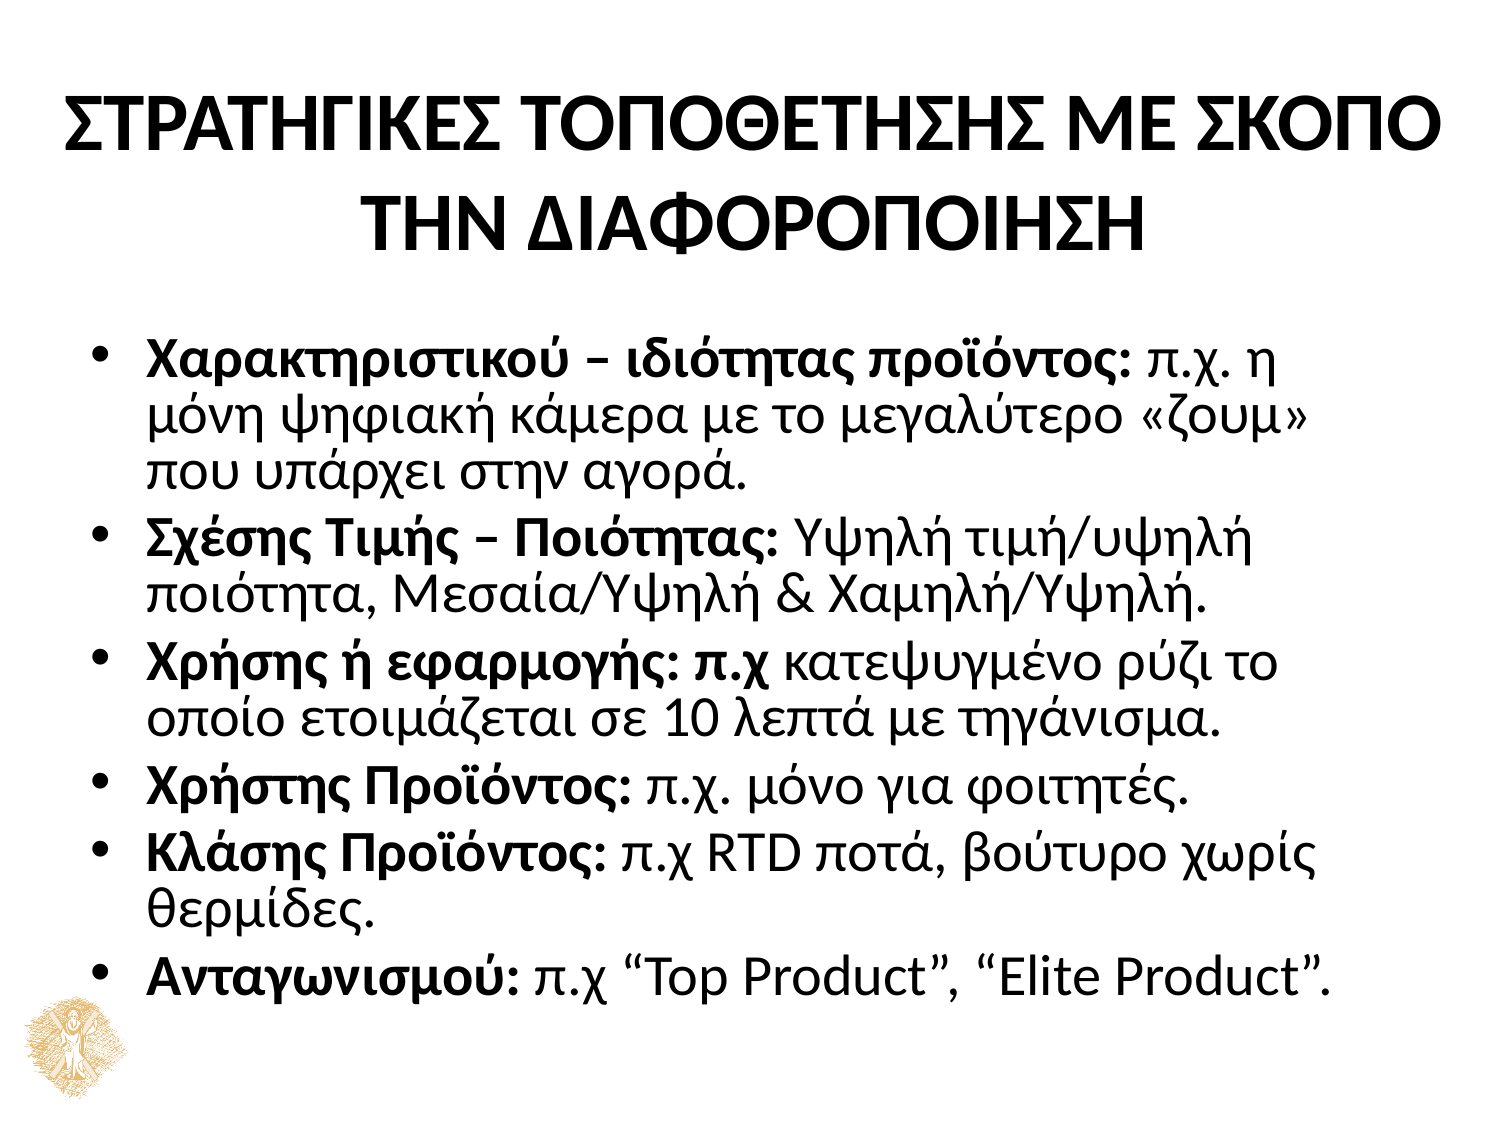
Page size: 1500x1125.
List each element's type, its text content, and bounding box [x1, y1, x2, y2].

picture [17, 986, 137, 1103]
title ΣΤΡΑΤΗΓΙΚΕΣ ΤΟΠΟΘΕΤΗΣΗΣ ΜΕ ΣΚΟΠΟ ΤΗΝ ΔΙΑΦΟΡΟΠΟΙΗΣΗ [41, 54, 1467, 280]
list Χαρακτηριστικού – ιδιότητας προϊόντος: π.χ. η μόνη ψηφιακή κάμερα με το μεγαλύτερο «ζουμ» που υπάρχει στην αγορά. Σχέσης Τιμής – Ποιότητας: Υψηλή τιμή/υψηλή ποιότητα, Μεσαία/Υψηλή & Χαμηλή/Υψηλή. Χρήσης ή εφαρμογής: π.χ κατεψυγμένο ρύζι το οποίο ετοιμάζεται σε 10 λεπτά με τηγάνισμα. Χρήστης Προϊόντος: π.χ. μόνο για φοιτητές. Κλάσης Προϊόντος: π.χ RTD ποτά, βούτυρο χωρίς θερμίδες. Ανταγωνισμού: π.χ “Top Product”, “Elite Product”. [75, 324, 1425, 1083]
